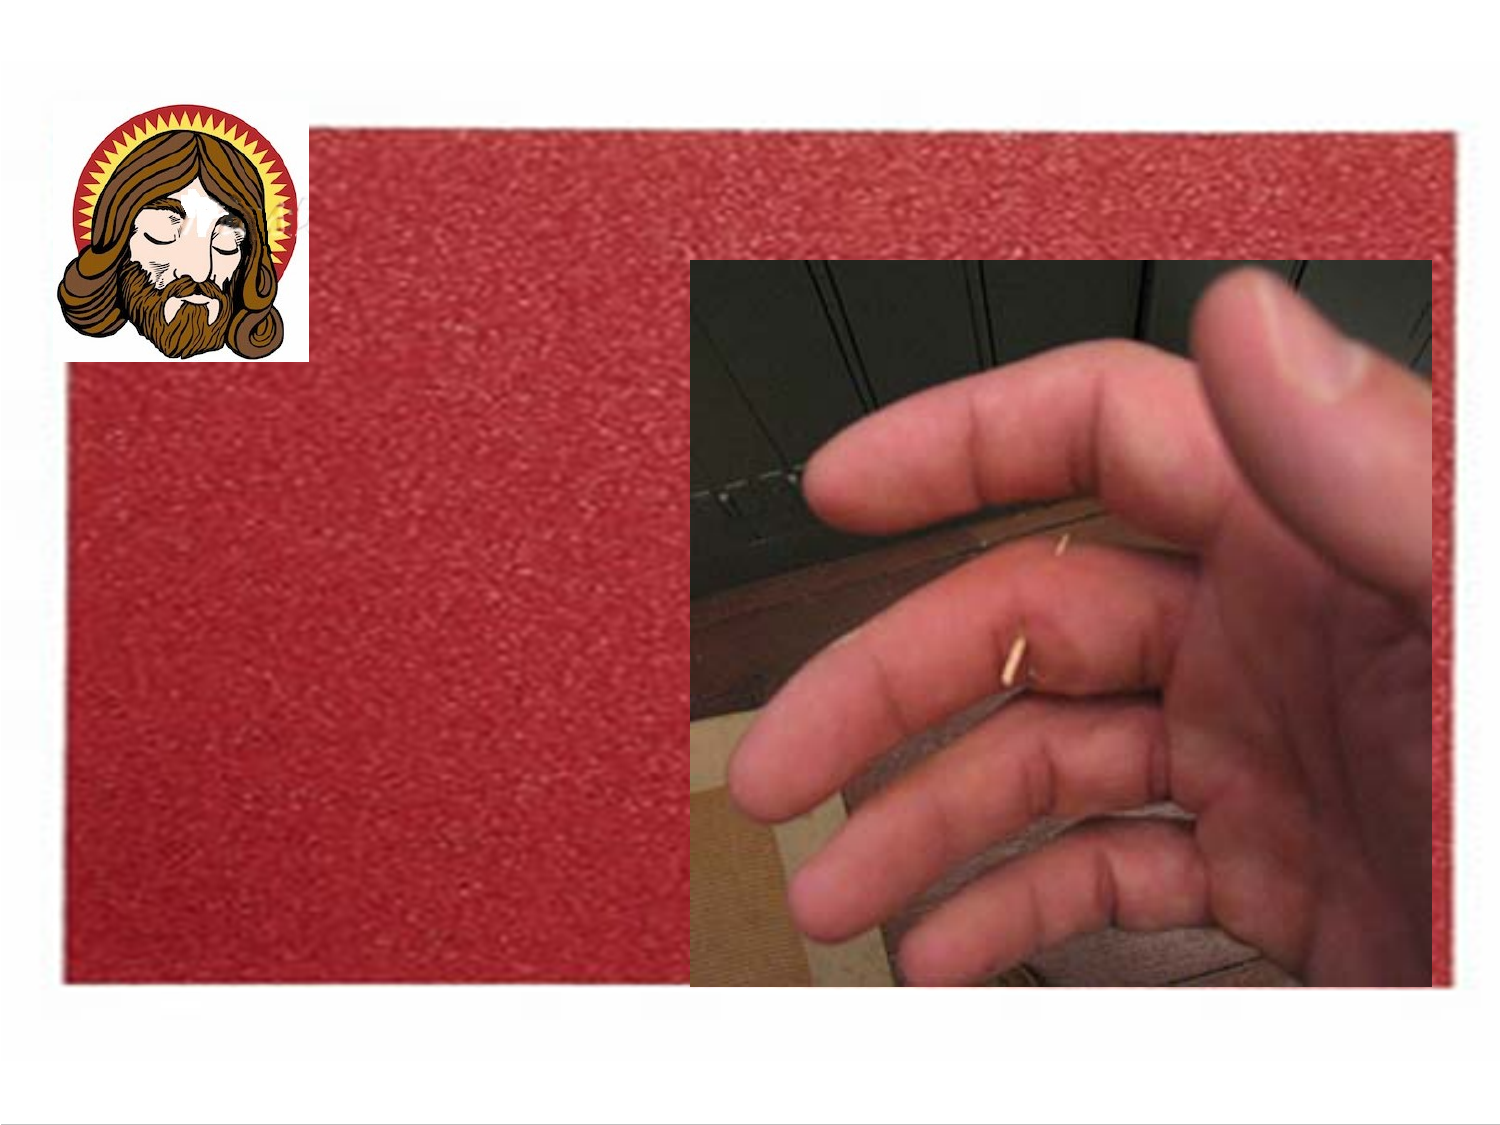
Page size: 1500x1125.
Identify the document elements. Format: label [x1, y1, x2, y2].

title [52, 101, 309, 362]
picture [0, 0, 1500, 1125]
